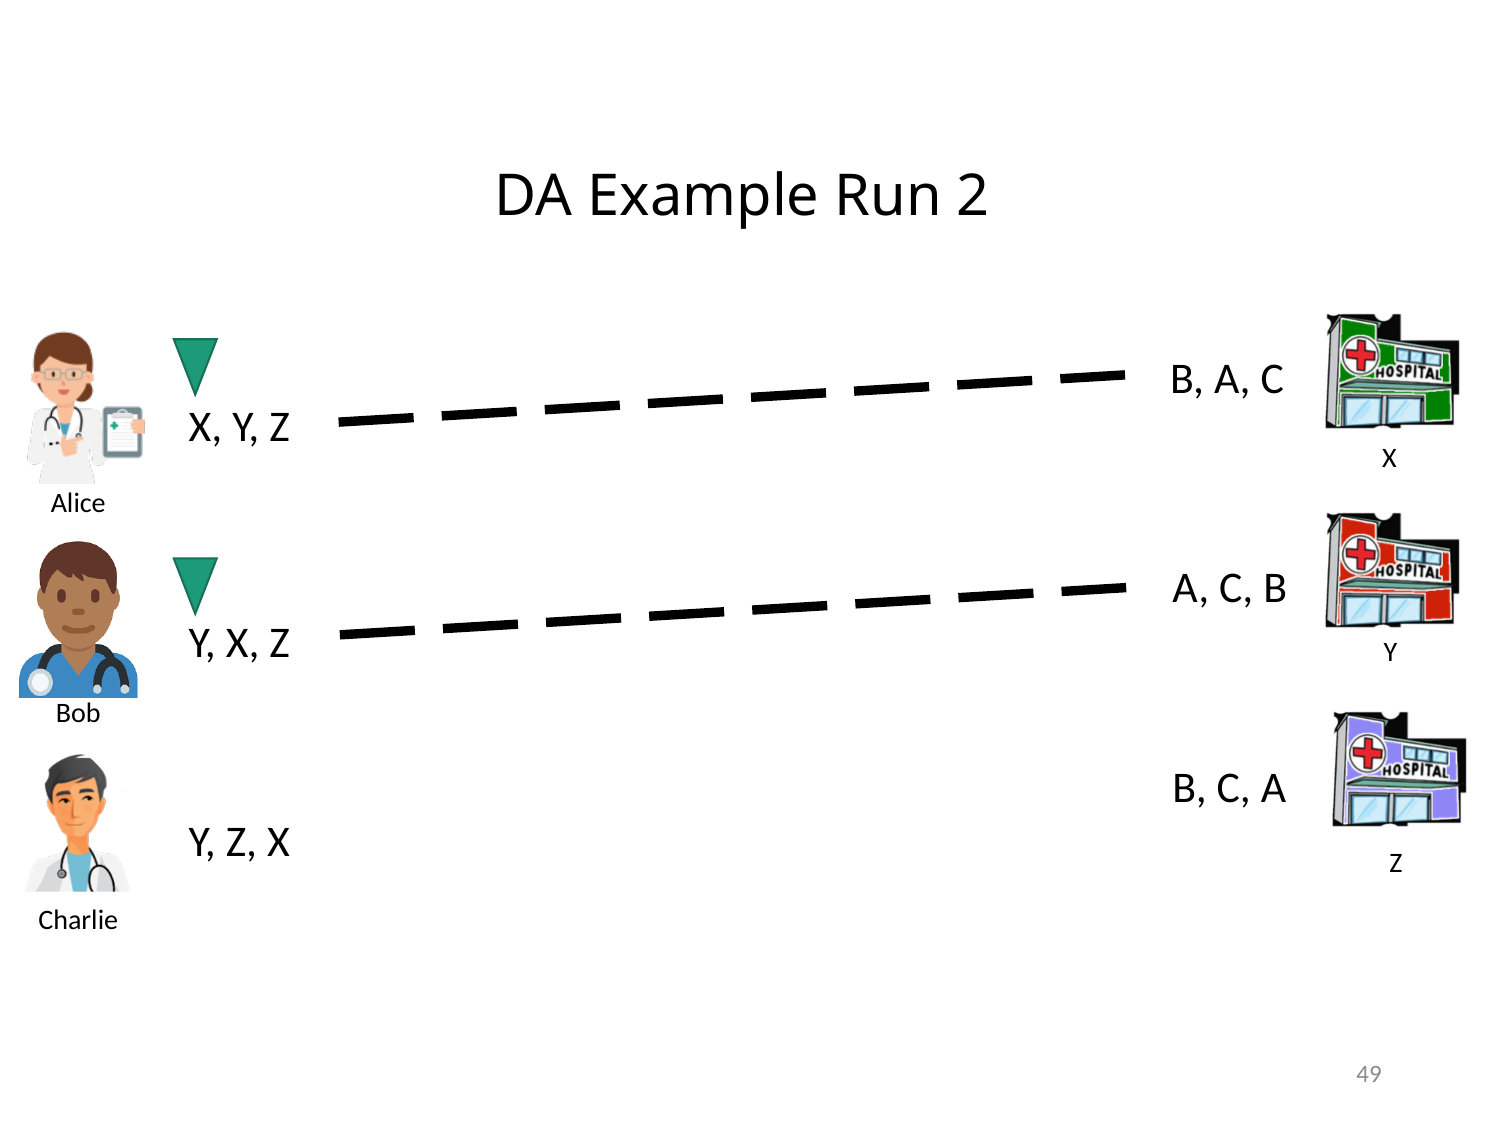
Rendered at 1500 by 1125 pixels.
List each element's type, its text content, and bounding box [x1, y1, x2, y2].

picture [1310, 307, 1470, 440]
picture [1317, 705, 1477, 838]
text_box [339, 587, 1127, 635]
text_box Y [1312, 639, 1469, 675]
title DA Example Run 2 [103, 157, 1397, 236]
text_box Y, Z, X [173, 805, 310, 873]
text_box Y, X, Z [173, 606, 310, 674]
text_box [338, 374, 1125, 423]
picture [2, 320, 154, 484]
text_box [172, 557, 219, 617]
text_box Alice [0, 476, 157, 526]
picture [2, 534, 154, 698]
slide_number 49 [1059, 1042, 1397, 1103]
text_box B, C, A [1157, 751, 1317, 819]
text_box X [1310, 440, 1468, 481]
text_box A, C, B [1157, 551, 1310, 620]
text_box Bob [0, 687, 157, 736]
text_box X, Y, Z [173, 389, 310, 458]
text_box Charlie [0, 894, 157, 943]
picture [1310, 506, 1470, 639]
picture [24, 745, 132, 892]
text_box Z [1317, 838, 1474, 886]
text_box [172, 338, 219, 398]
text_box B, A, C [1155, 342, 1310, 410]
